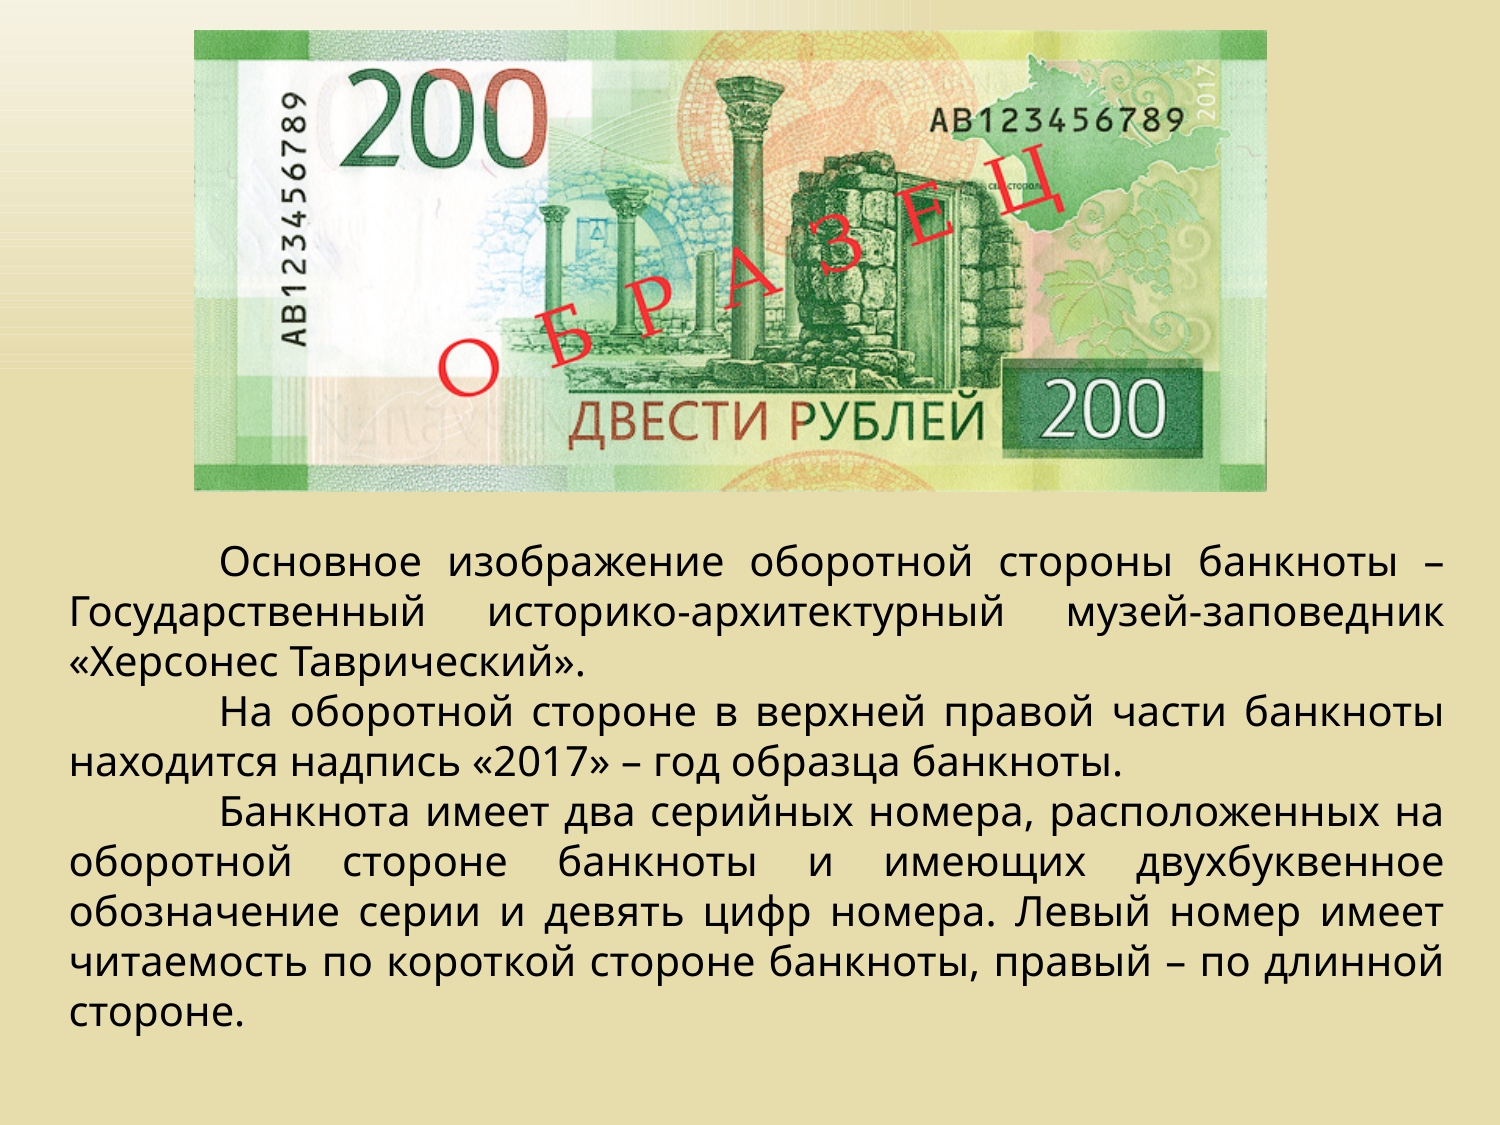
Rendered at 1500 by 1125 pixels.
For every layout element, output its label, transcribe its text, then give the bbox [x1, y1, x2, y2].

text_box Основное изображение оборотной стороны банкноты – Государственный историко-архитектурный музей-заповедник «Херсонес Таврический». На оборотной стороне в верхней правой части банкноты находится надпись «2017» – год образца банкноты. Банкнота имеет два серийных номера, расположенных на оборотной стороне банкноты и имеющих двухбуквенное обозначение серии и девять цифр номера. Левый номер имеет читаемость по короткой стороне банкноты, правый – по длинной стороне. [53, 527, 1460, 1042]
picture [194, 30, 1267, 493]
